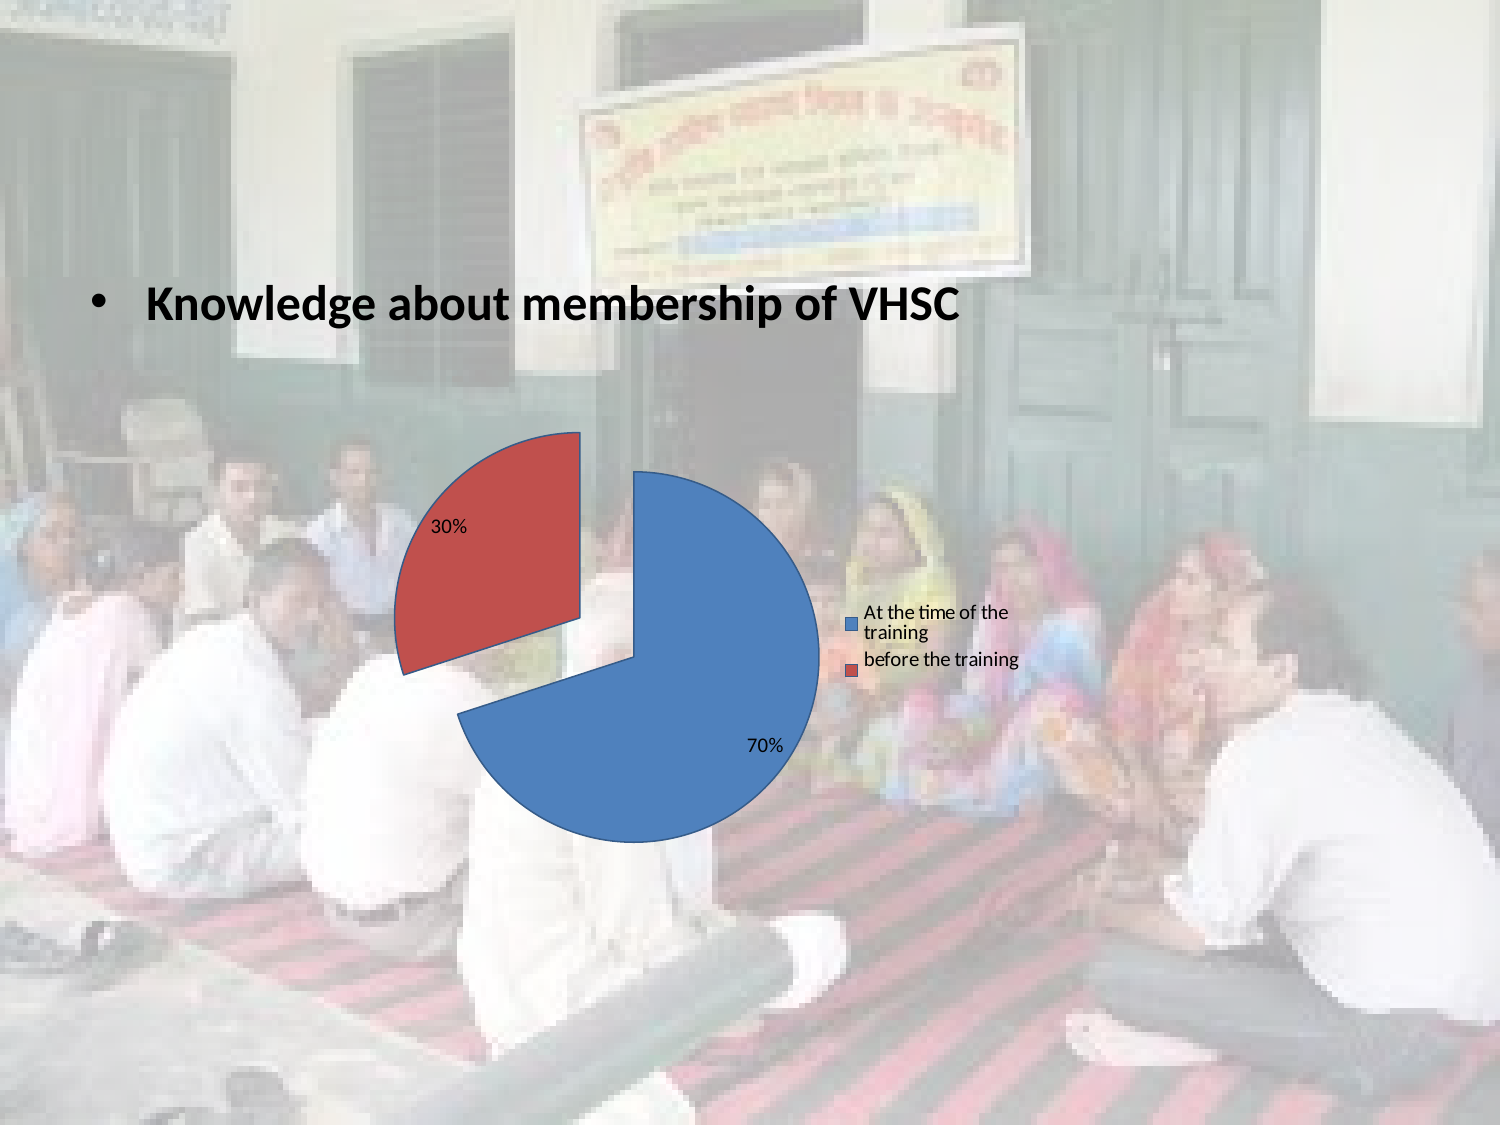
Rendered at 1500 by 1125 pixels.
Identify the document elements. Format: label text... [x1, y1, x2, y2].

list Knowledge about membership of VHSC [75, 262, 1425, 1005]
chart [374, 387, 1039, 888]
